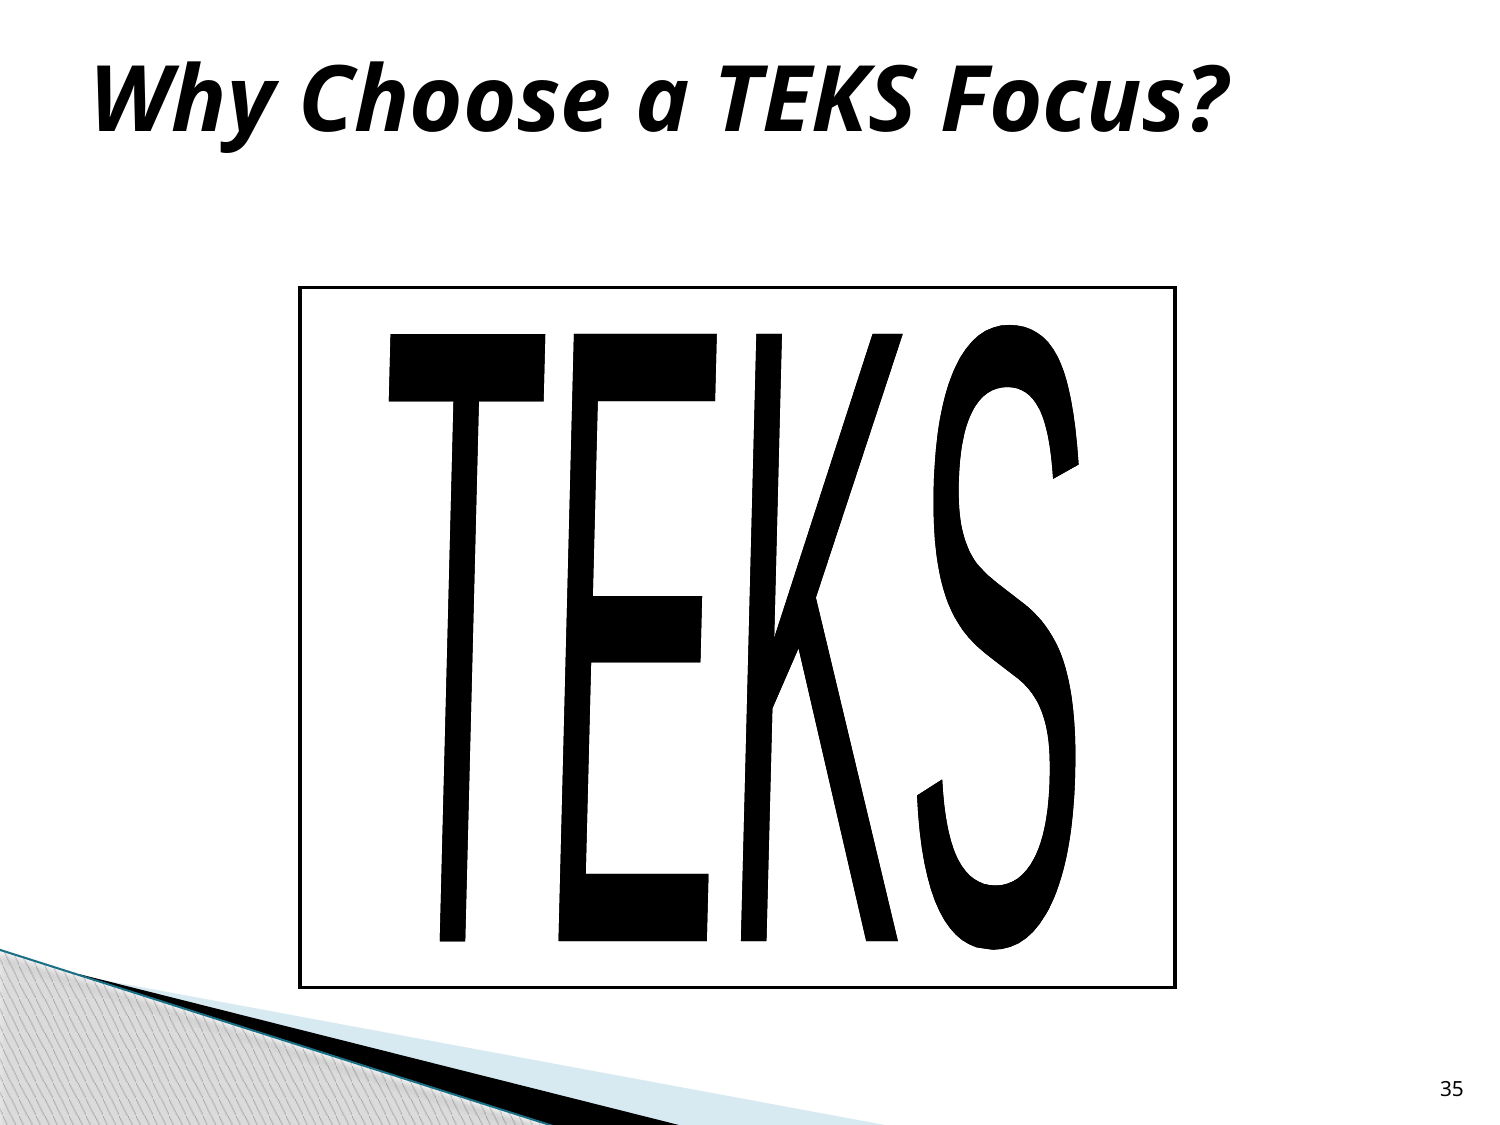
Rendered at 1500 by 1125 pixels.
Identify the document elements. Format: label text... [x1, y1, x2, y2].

text_box [300, 287, 1175, 988]
slide_number 35 [1418, 1051, 1479, 1112]
title Why Choose a TEKS Focus? [75, 45, 1425, 145]
